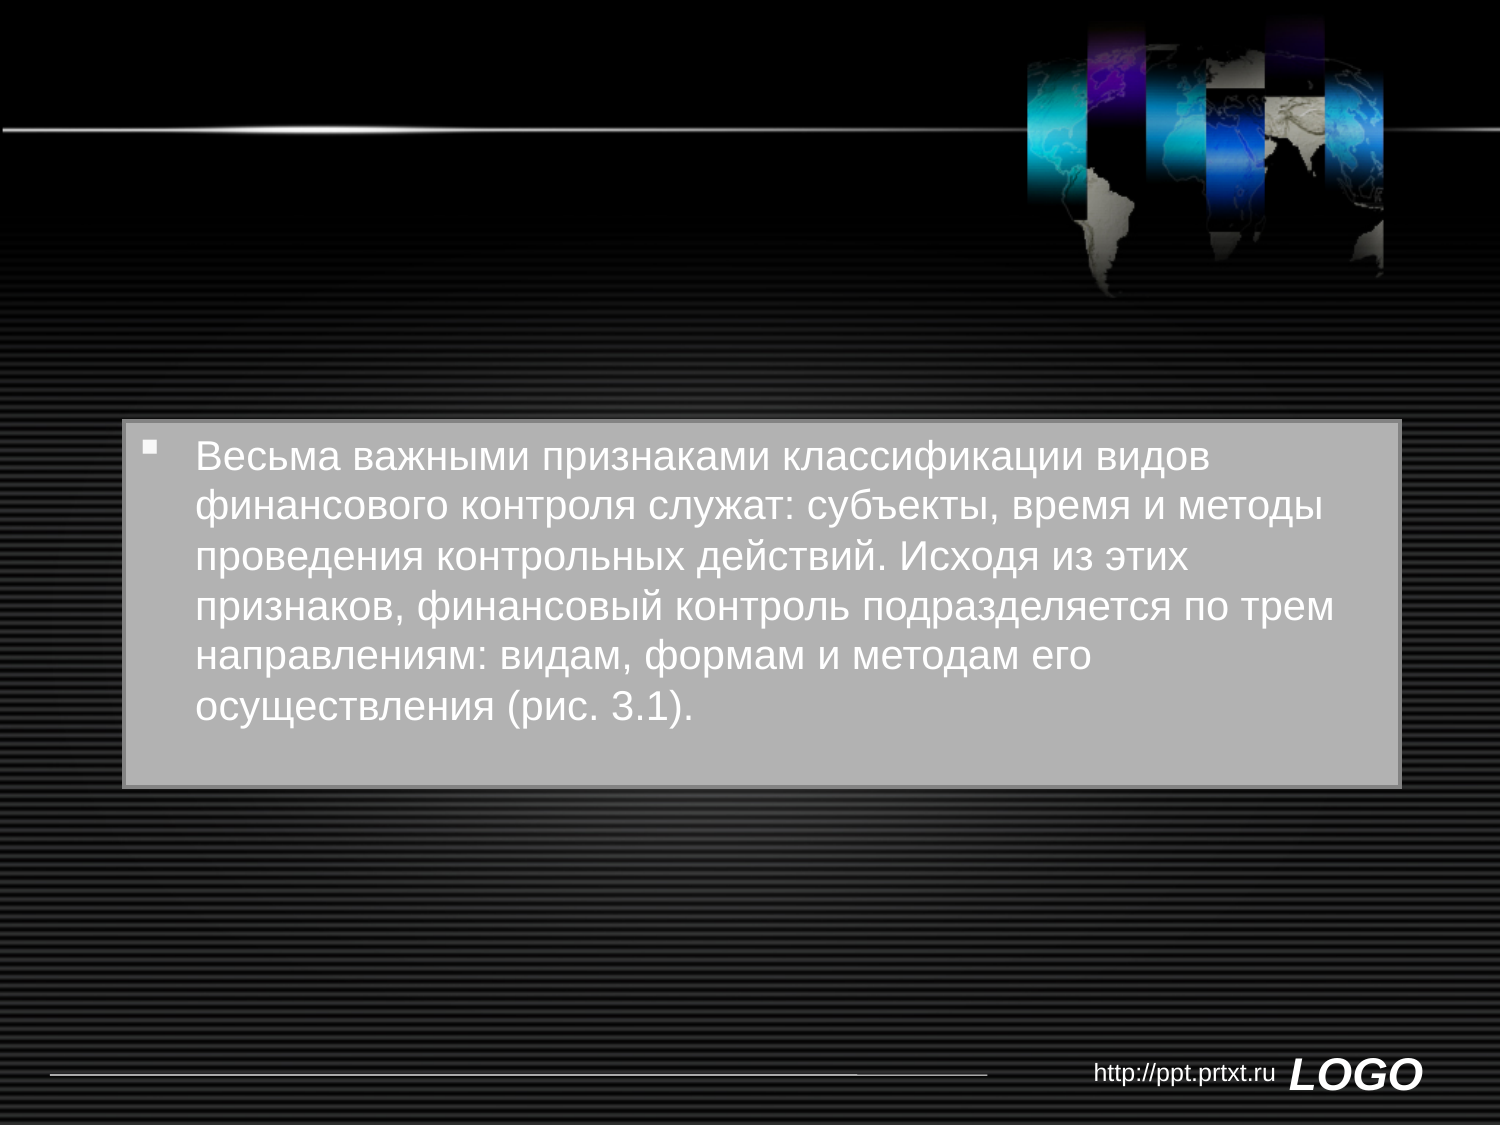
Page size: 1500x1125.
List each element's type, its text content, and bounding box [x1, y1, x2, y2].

list Весьма важными признаками классификации видов финансового контроля служат: субъекты, время и методы проведения контрольных действий. Исходя из этих признаков, финансовый контроль подразделяется по трем направлениям: видам, формам и методам его осуществления (рис. 3.1). [122, 419, 1402, 789]
footer http://ppt.prtxt.ru [997, 1049, 1292, 1101]
picture [0, 0, 1500, 1125]
